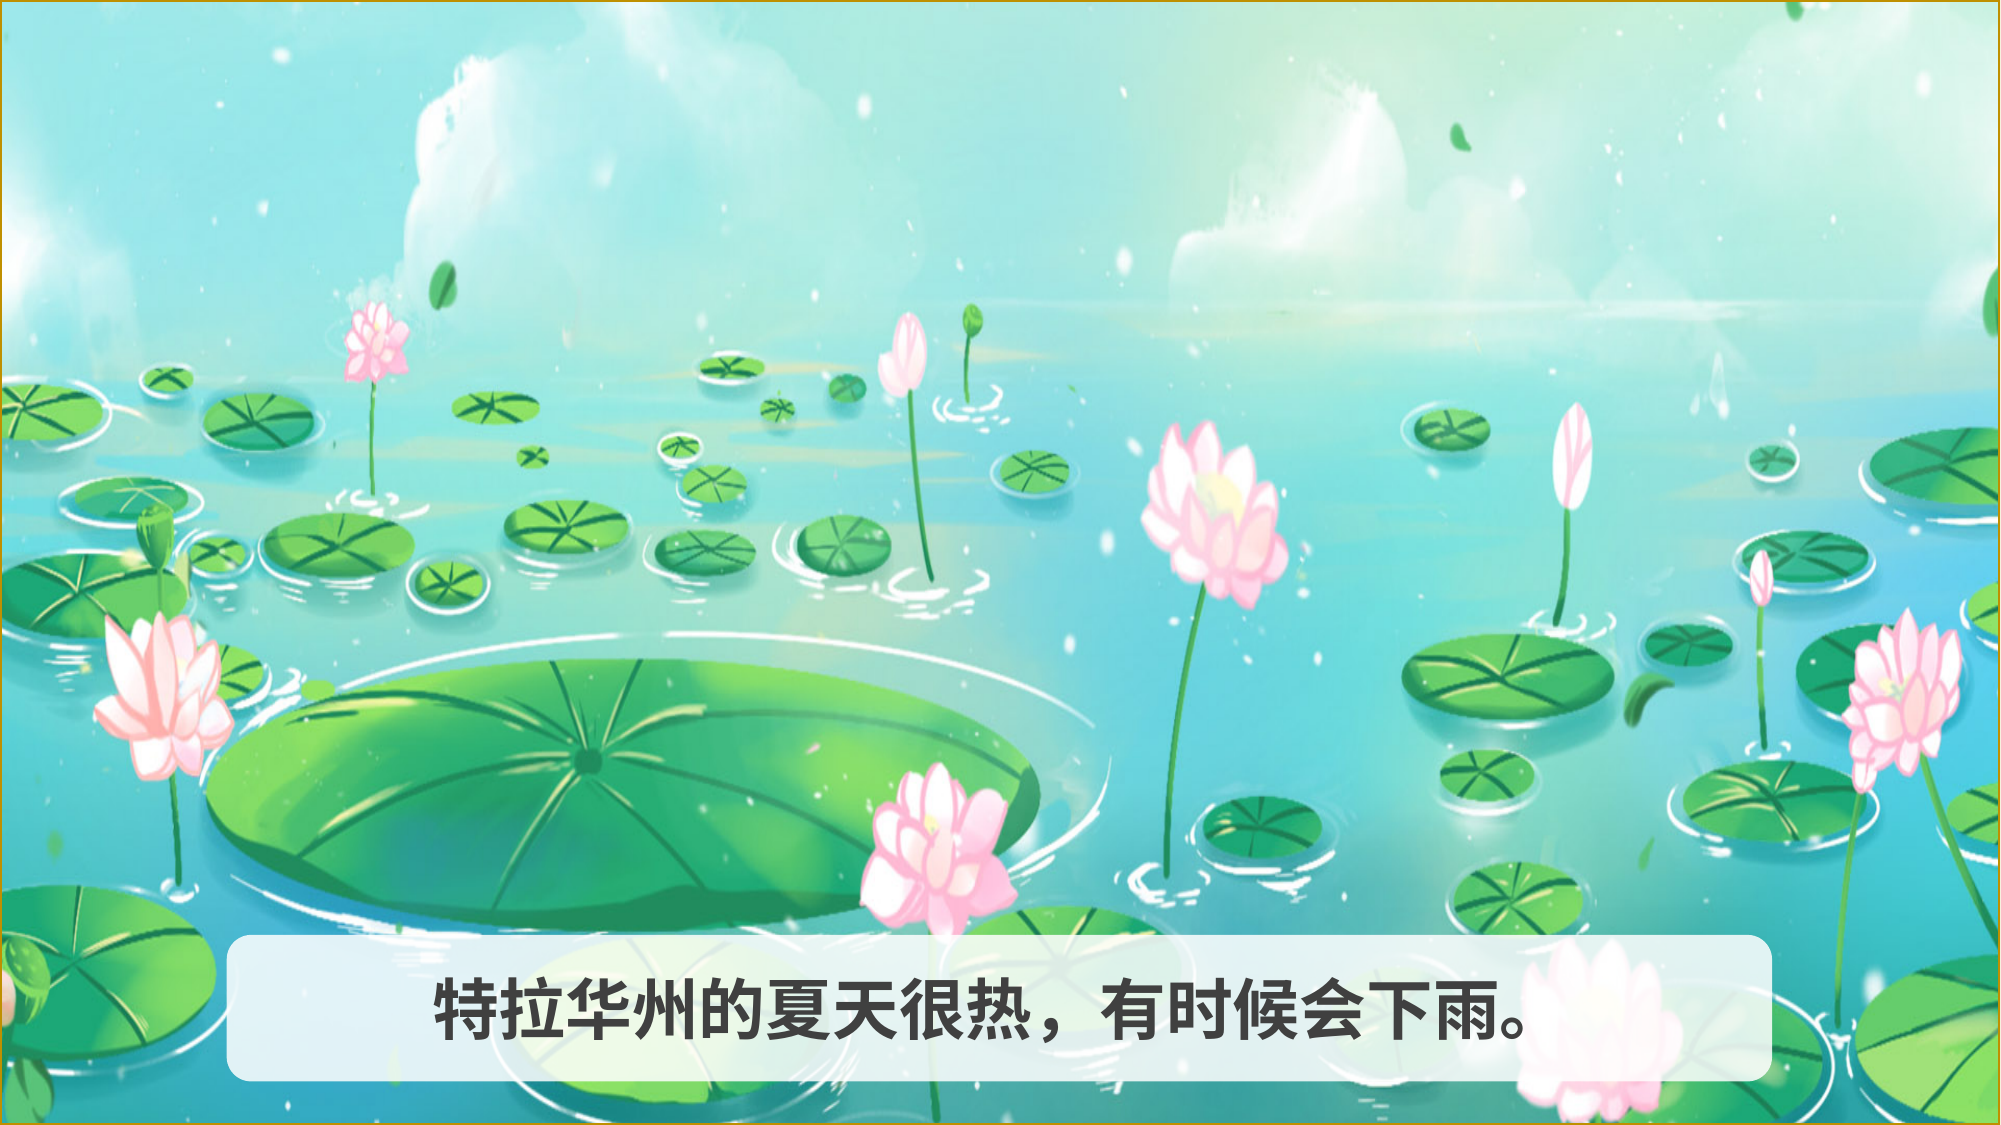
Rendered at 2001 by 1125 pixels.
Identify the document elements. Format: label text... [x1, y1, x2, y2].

text_box 特拉华州的夏天很热，有时候会下雨。 [225, 933, 1774, 1083]
picture [2, 2, 1998, 1123]
